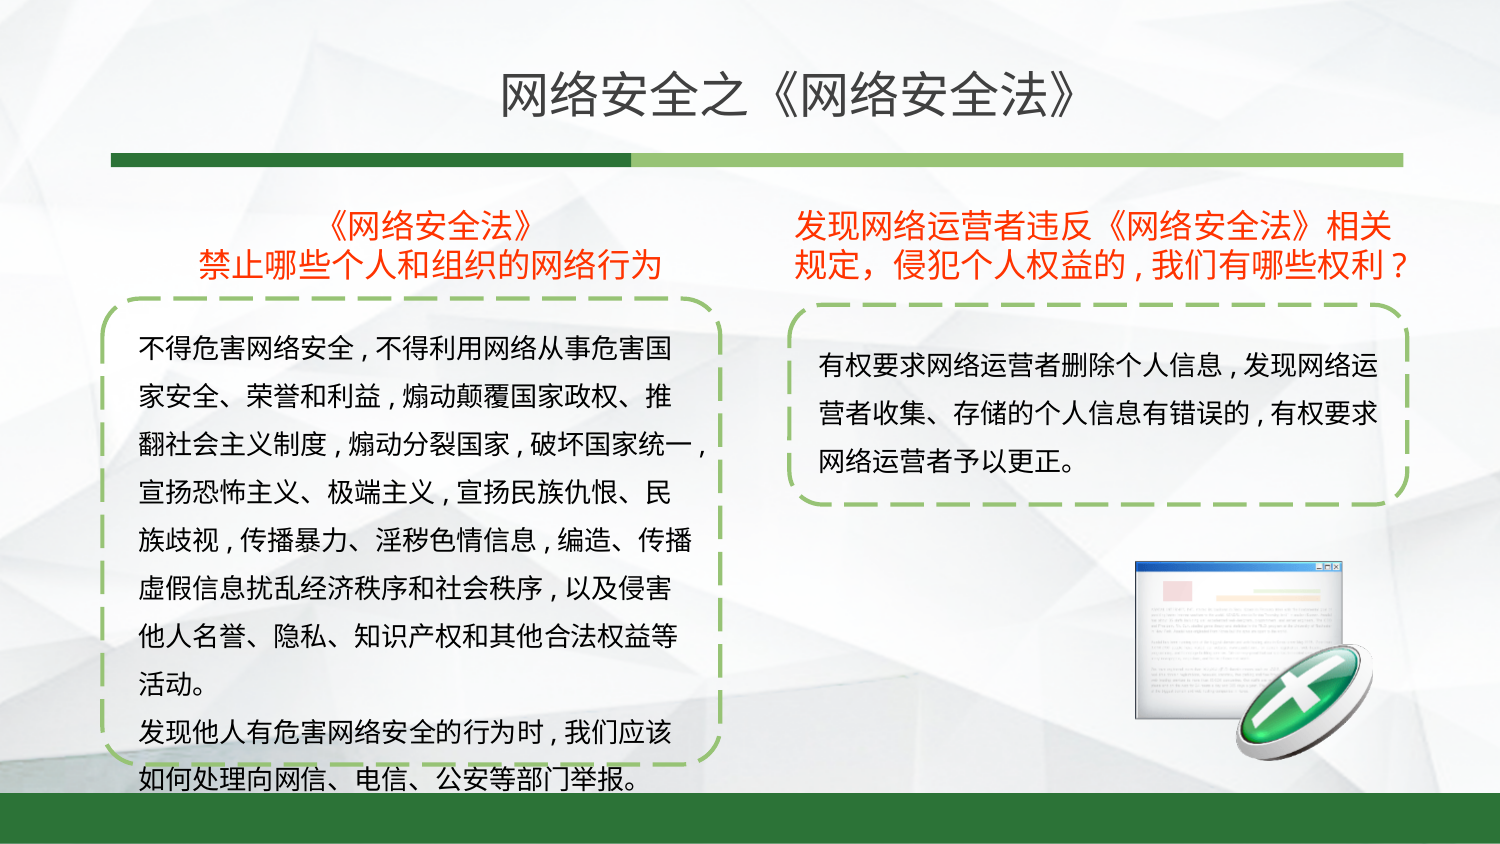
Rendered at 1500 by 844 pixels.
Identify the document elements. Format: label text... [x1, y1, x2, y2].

text_box 《网络安全法》 禁止哪些个人和组织的网络行为 [100, 197, 762, 292]
text_box [100, 296, 723, 767]
text_box 发现网络运营者违反《网络安全法》相关规定，侵犯个人权益的,我们有哪些权利? [779, 197, 1418, 372]
picture [0, 0, 1500, 793]
text_box 不得危害网络安全,不得利用网络从事危害国家安全、荣誉和利益,煽动颠覆国家政权、推翻社会主义制度,煽动分裂国家,破坏国家统一,宣扬恐怖主义、极端主义,宣扬民族仇恨、民族歧视,传播暴力、淫秽色情信息,编造、传播虛假信息扰乱经济秩序和社会秩序,以及侵害他人名誉、隐私、知识产权和其他合法权益等活动。 发现他人有危害网络安全的行为时,我们应该如何处理向网信、电信、公安等部门举报。 [127, 759, 707, 801]
text_box [787, 302, 1410, 507]
text_box 网络安全之《网络安全法》 [484, 55, 1115, 131]
